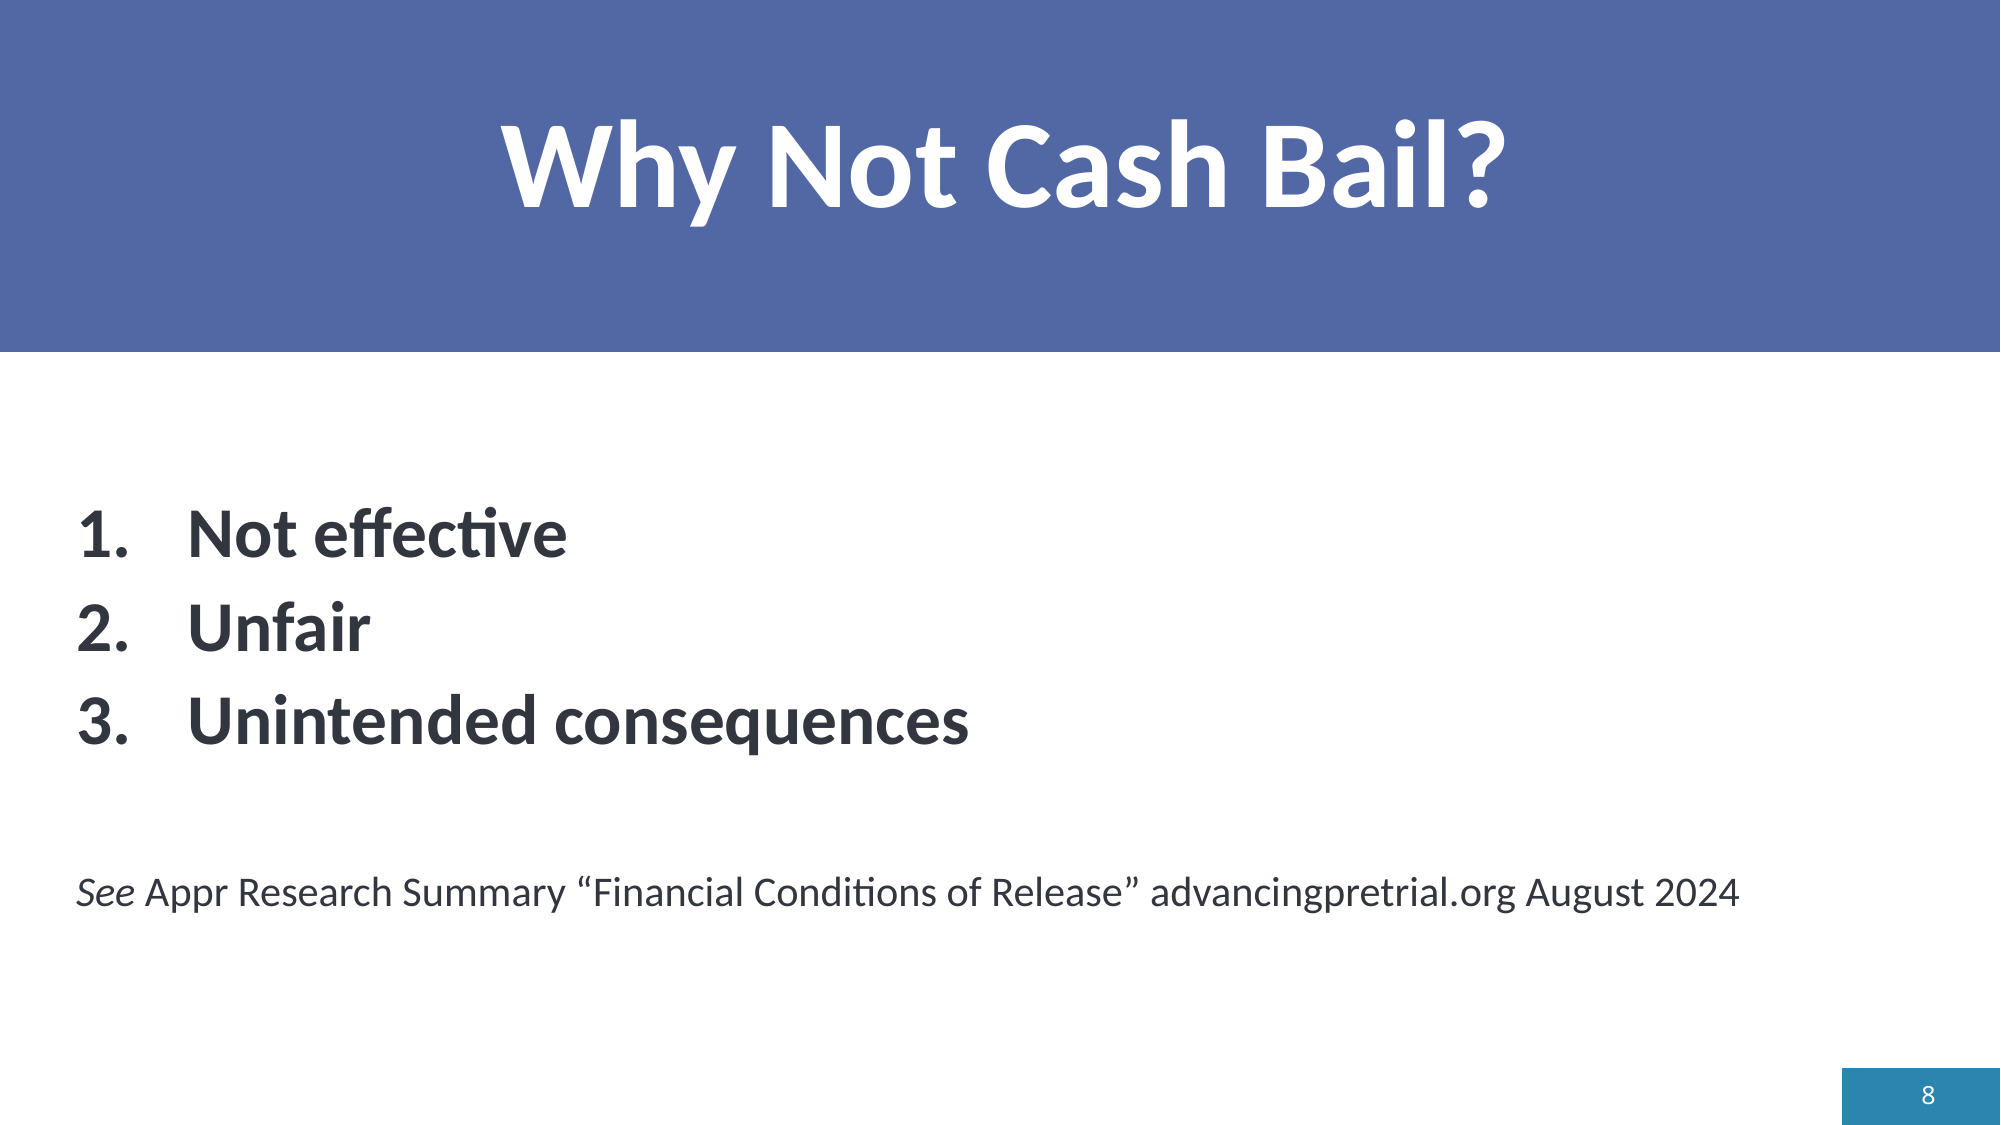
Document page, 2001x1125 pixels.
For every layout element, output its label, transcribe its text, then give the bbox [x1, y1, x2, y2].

slide_number 8 [1889, 1079, 1951, 1114]
title Why Not Cash Bail? [60, 42, 1951, 291]
list Not effective Unfair Unintended consequences See Appr Research Summary “Financial Conditions of Release” advancingpretrial.org August 2024 [60, 486, 1914, 926]
